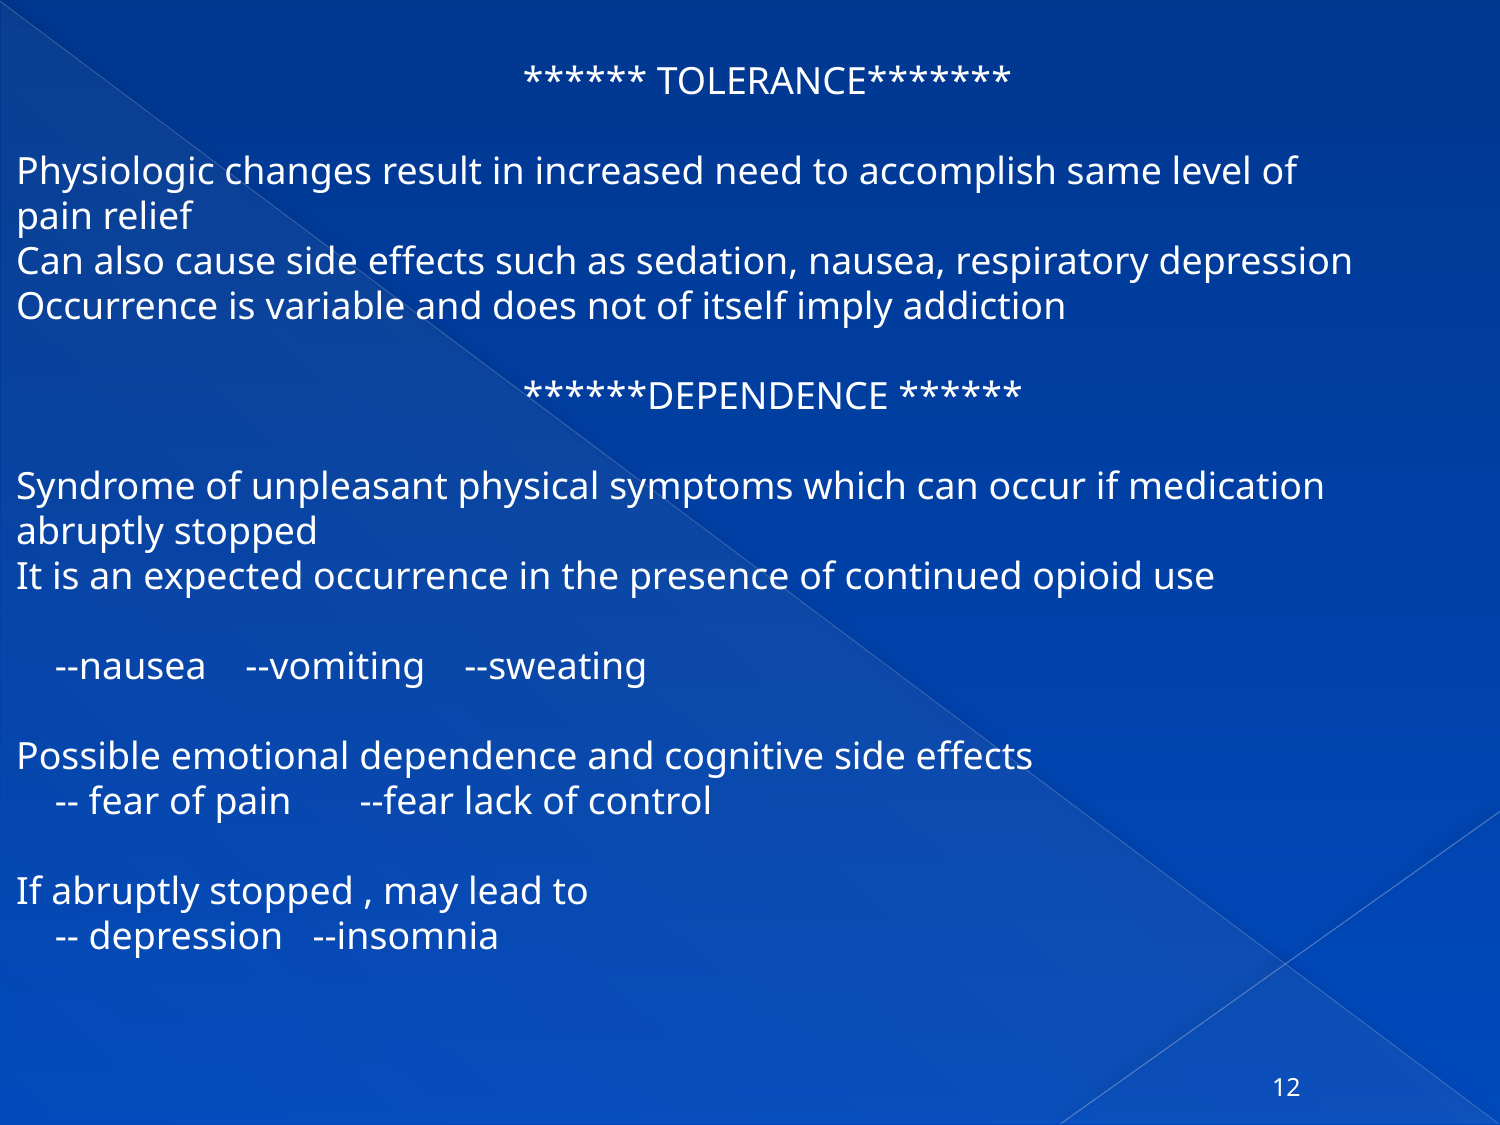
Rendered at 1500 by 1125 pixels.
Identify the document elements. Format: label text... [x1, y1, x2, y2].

text_box ****** TOLERANCE******* Physiologic changes result in increased need to accomplish same level of pain relief Can also cause side effects such as sedation, nausea, respiratory depression Occurrence is variable and does not of itself imply addiction ******DEPENDENCE ****** Syndrome of unpleasant physical symptoms which can occur if medication abruptly stopped It is an expected occurrence in the presence of continued opioid use --nausea --vomiting --sweating Possible emotional dependence and cognitive side effects -- fear of pain --fear lack of control If abruptly stopped , may lead to -- depression --insomnia [1, 49, 1500, 1125]
slide_number 12 [1245, 1063, 1328, 1113]
